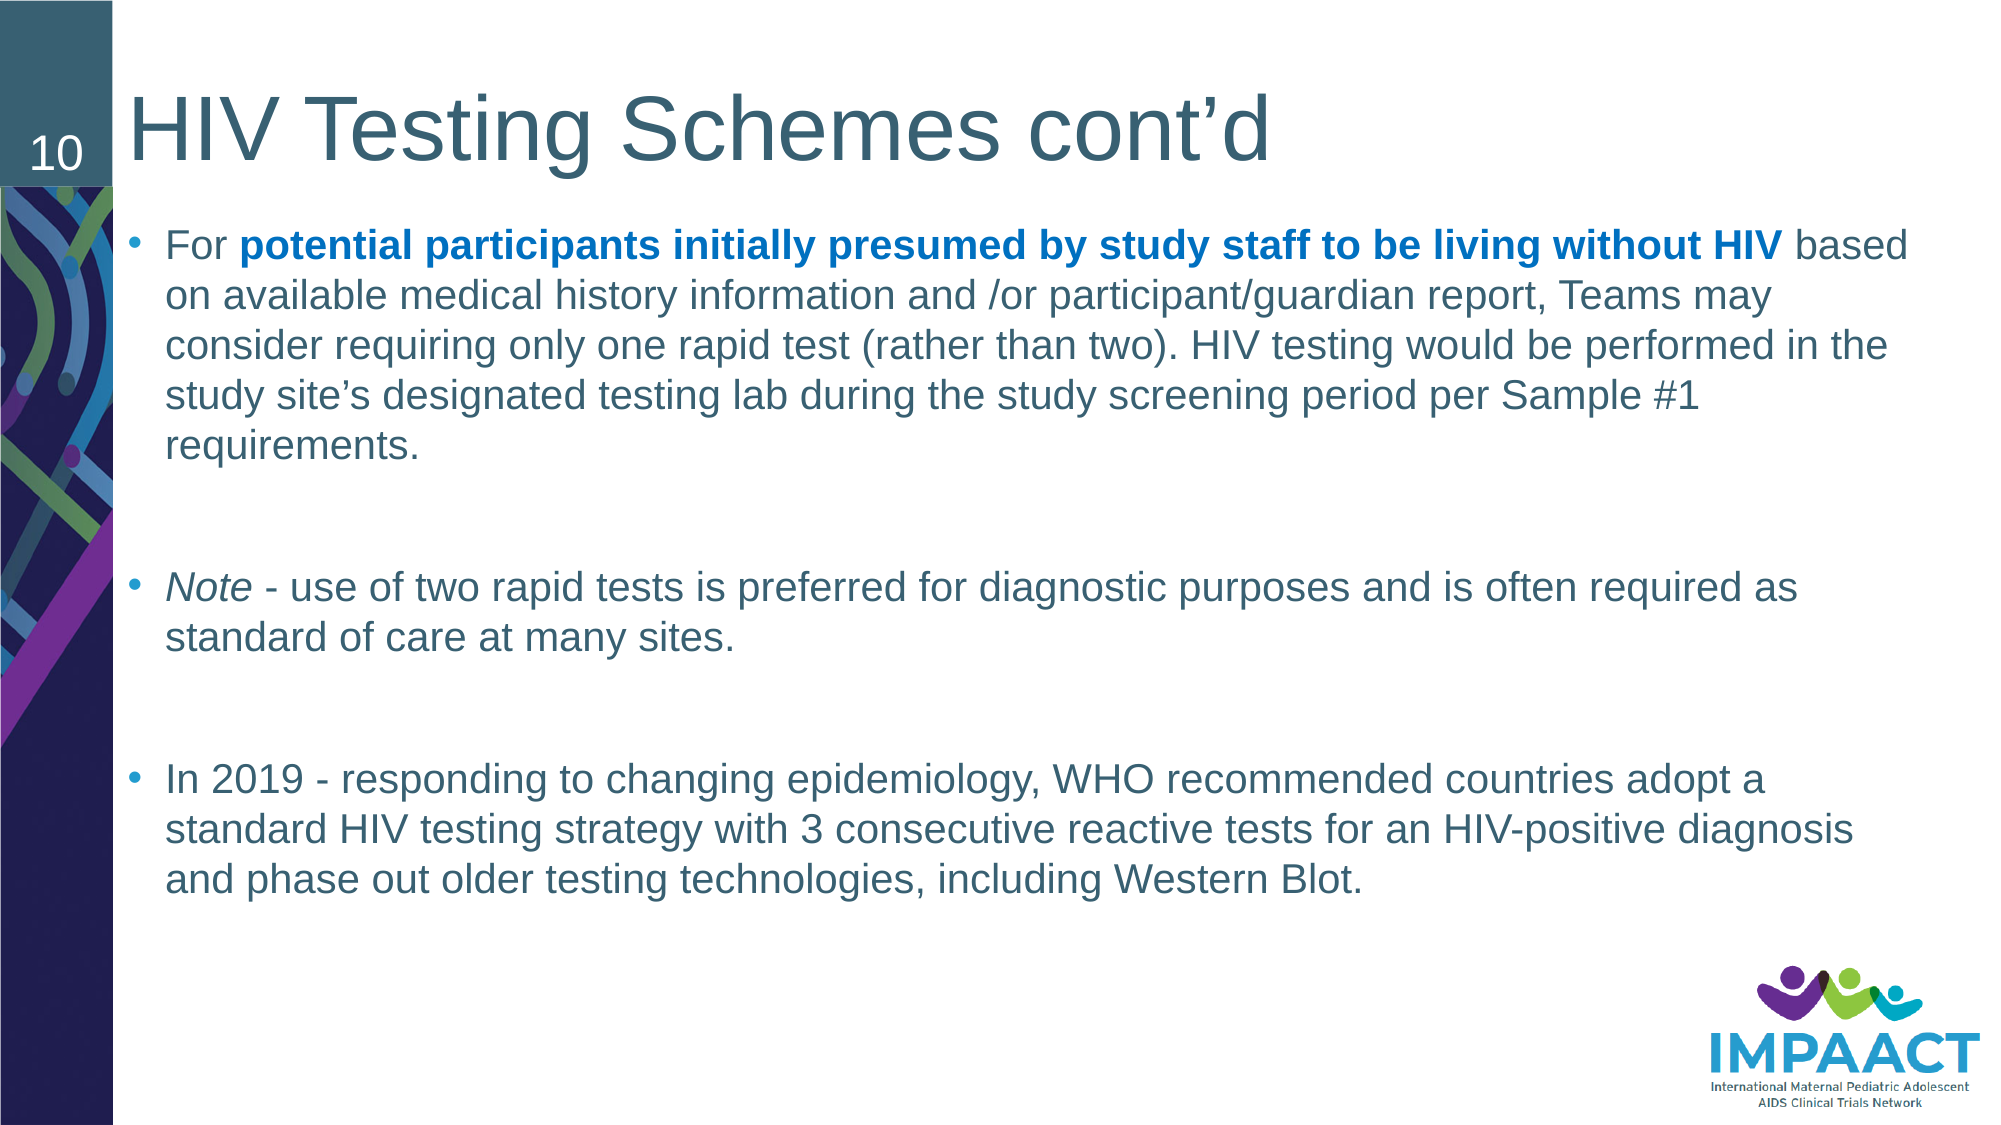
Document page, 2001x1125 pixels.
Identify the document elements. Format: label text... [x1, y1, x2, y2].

slide_number 10 [0, 0, 113, 188]
title HIV Testing Schemes cont’d [113, 0, 1950, 188]
list For potential participants initially presumed by study staff to be living without HIV based on available medical history information and /or participant/guardian report, Teams may consider requiring only one rapid test (rather than two). HIV testing would be performed in the study site’s designated testing lab during the study screening period per Sample #1 requirements. Note - use of two rapid tests is preferred for diagnostic purposes and is often required as standard of care at many sites. In 2019 - responding to changing epidemiology, WHO recommended countries adopt a standard HIV testing strategy with 3 consecutive reactive tests for an HIV-positive diagnosis and phase out older testing technologies, including Western Blot. [112, 210, 1950, 960]
picture [1, 188, 113, 1124]
picture [1687, 958, 2000, 1125]
